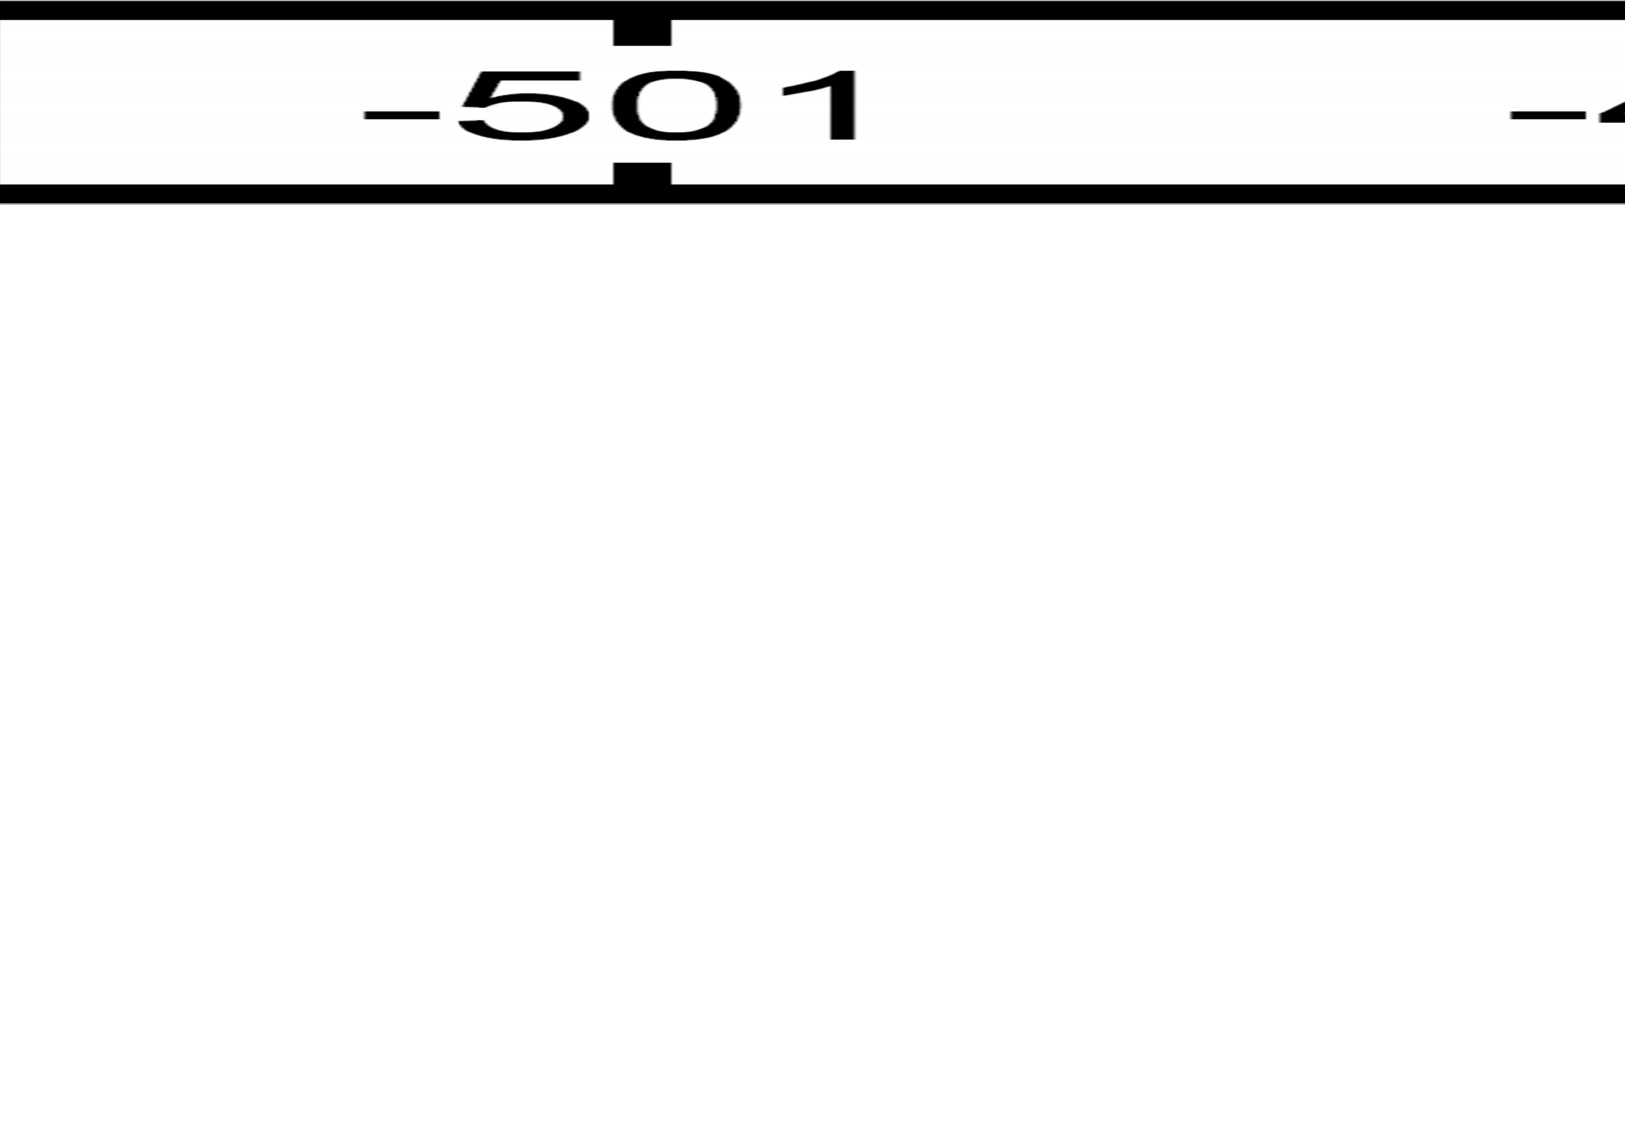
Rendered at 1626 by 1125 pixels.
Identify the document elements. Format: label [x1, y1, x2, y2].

picture [0, 0, 1625, 205]
